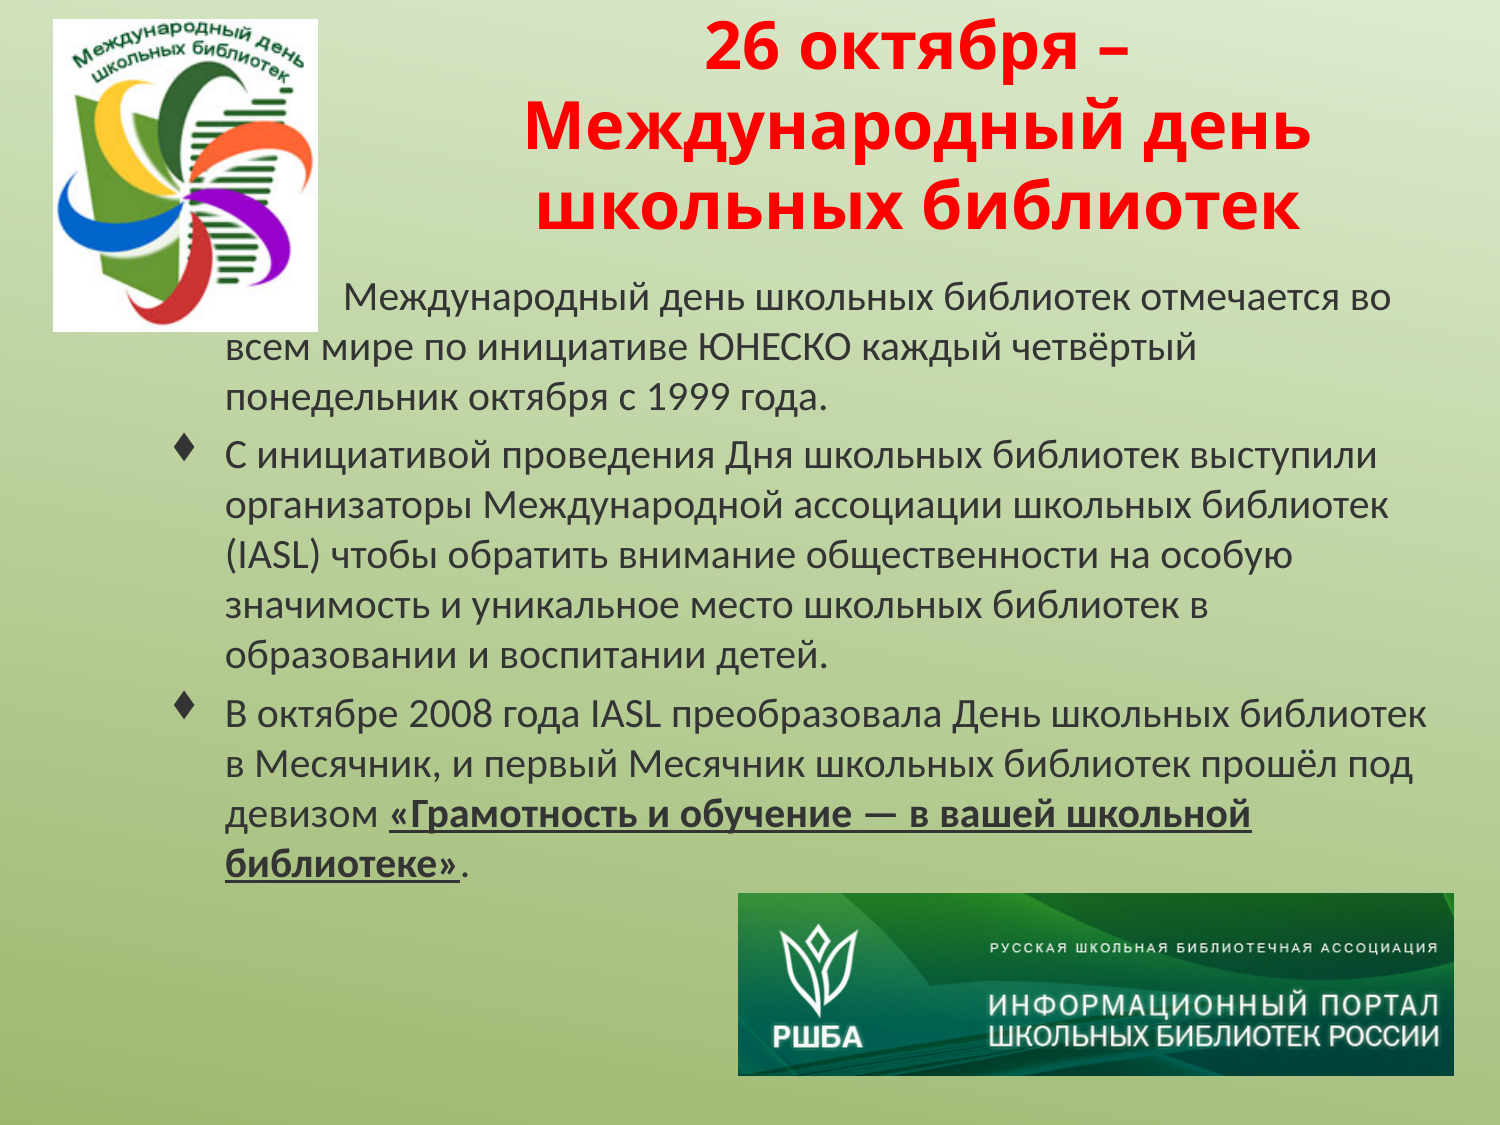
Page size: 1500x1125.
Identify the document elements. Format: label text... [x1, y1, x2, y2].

picture [52, 18, 318, 332]
picture [737, 892, 1454, 1077]
list Международный день школьных библиотек отмечается во всем мире по инициативе ЮНЕСКО каждый четвёртый понедельник октября с 1999 года. С инициативой проведения Дня школьных библиотек выступили организаторы Международной ассоциации школьных библиотек (IASL) чтобы обратить внимание общественности на особую значимость и уникальное место школьных библиотек в образовании и воспитании детей. В октябре 2008 года IASL преобразовала День школьных библиотек в Месячник, и первый Месячник школьных библиотек прошёл под девизом «Грамотность и обучение — в вашей школьной библиотеке». [153, 261, 1453, 988]
title 26 октября – Международный день школьных библиотек [383, 48, 1453, 197]
